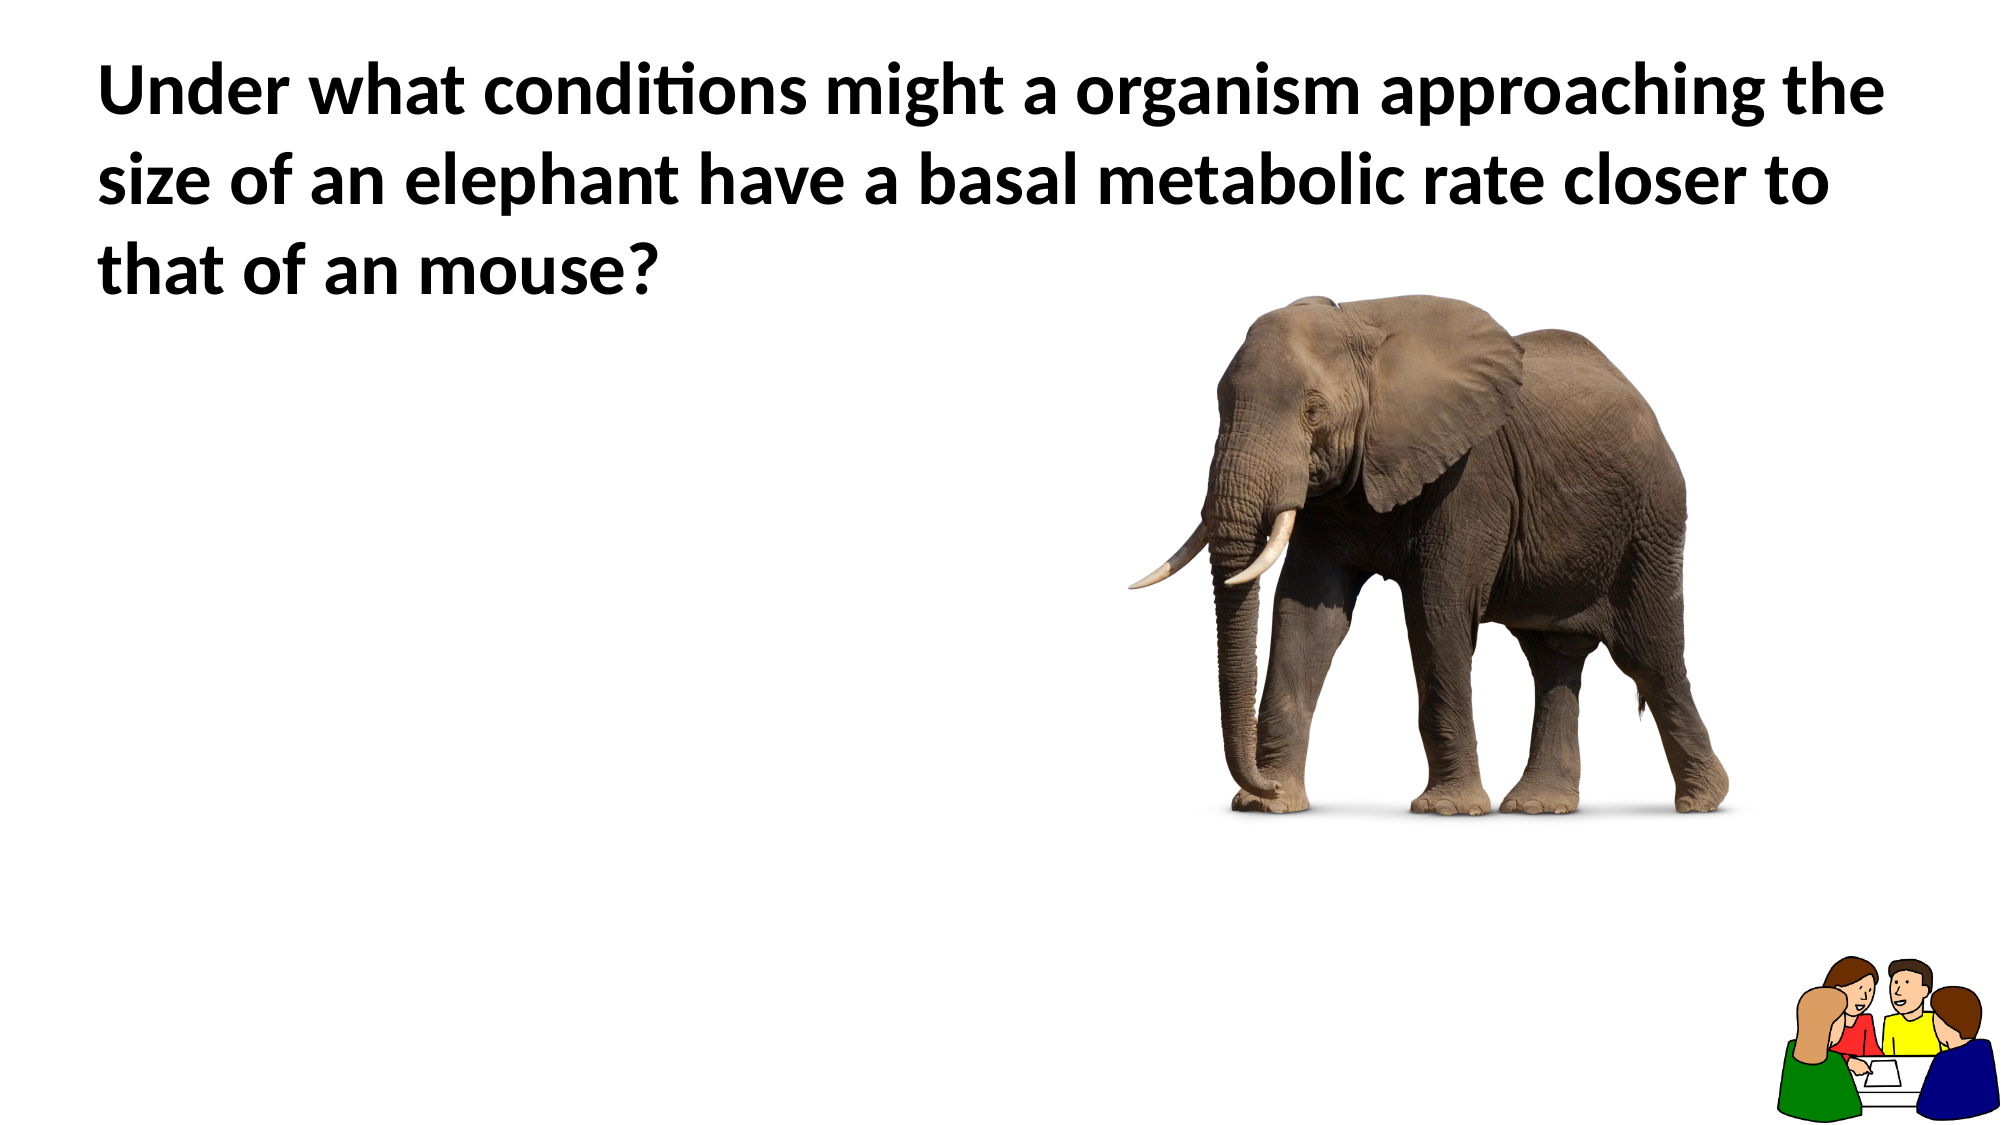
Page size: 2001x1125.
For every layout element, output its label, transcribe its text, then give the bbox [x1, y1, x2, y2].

picture [1777, 956, 2000, 1123]
text_box Under what conditions might a organism approaching the size of an elephant have a basal metabolic rate closer to that of an mouse? [82, 32, 1957, 318]
picture [1113, 274, 1758, 849]
